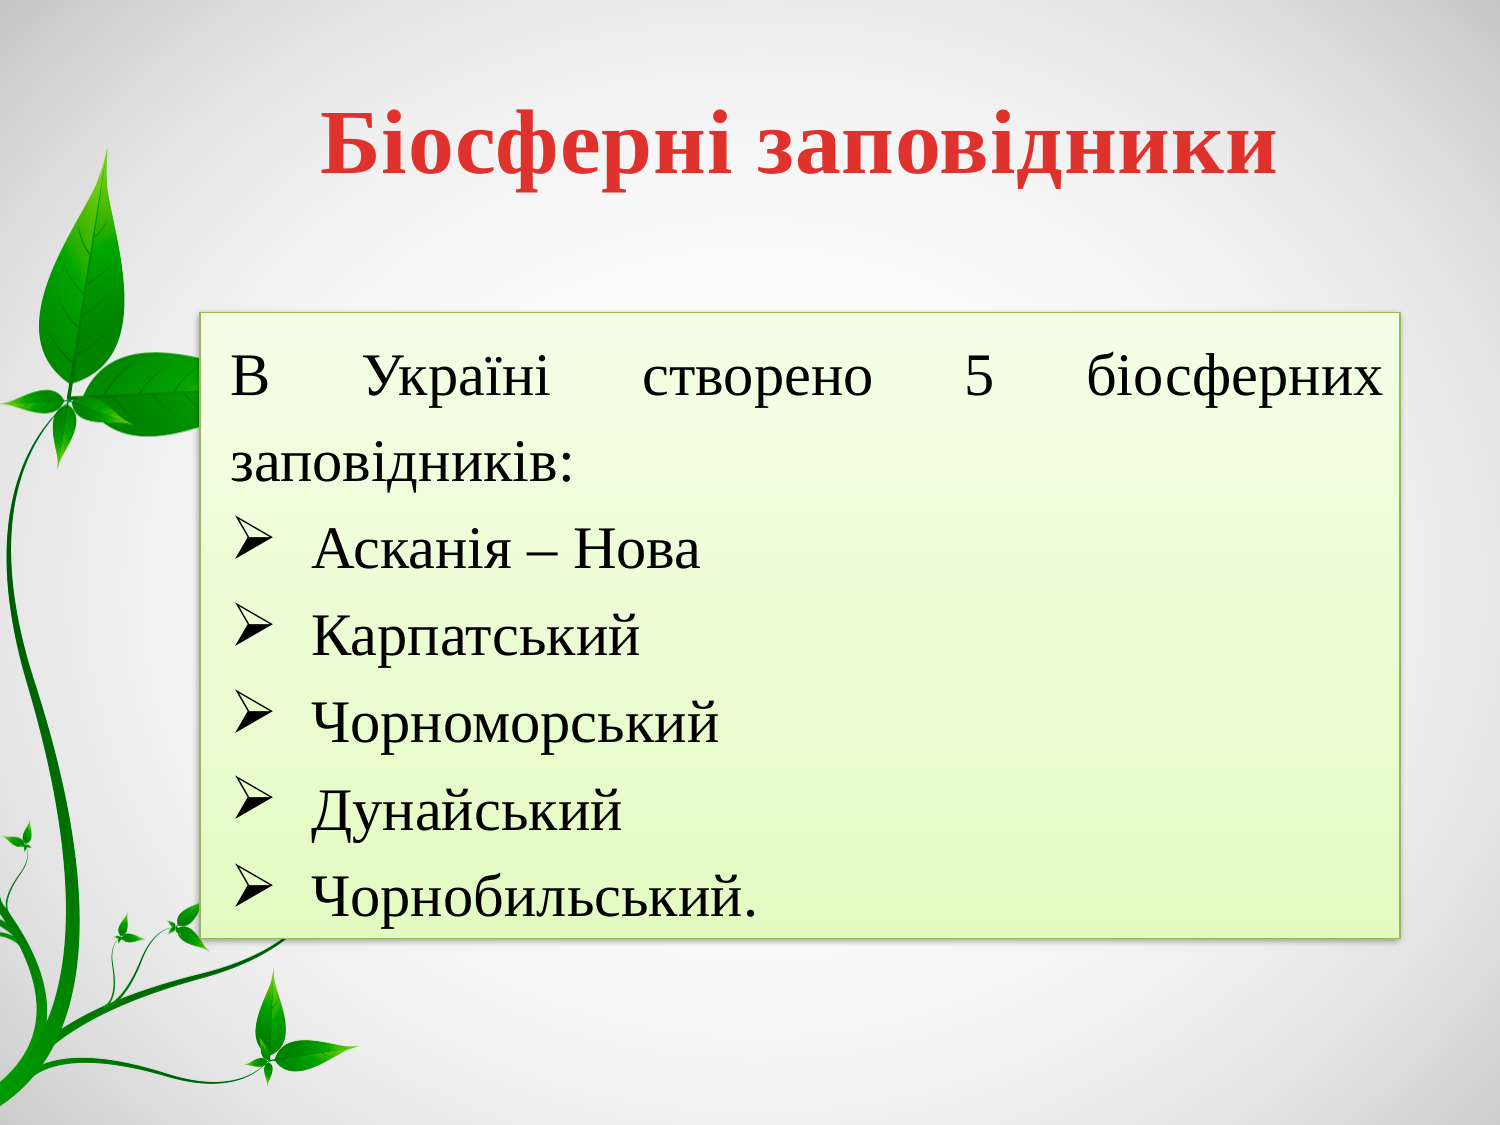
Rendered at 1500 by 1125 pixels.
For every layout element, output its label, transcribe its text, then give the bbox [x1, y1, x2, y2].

picture [0, 0, 1500, 1125]
list В Україні створено 5 біосферних заповідників: Асканія – Нова Карпатський Чорноморський Дунайський Чорнобильський. [199, 312, 1401, 939]
text_box Біосферні заповідники [124, 74, 1475, 201]
